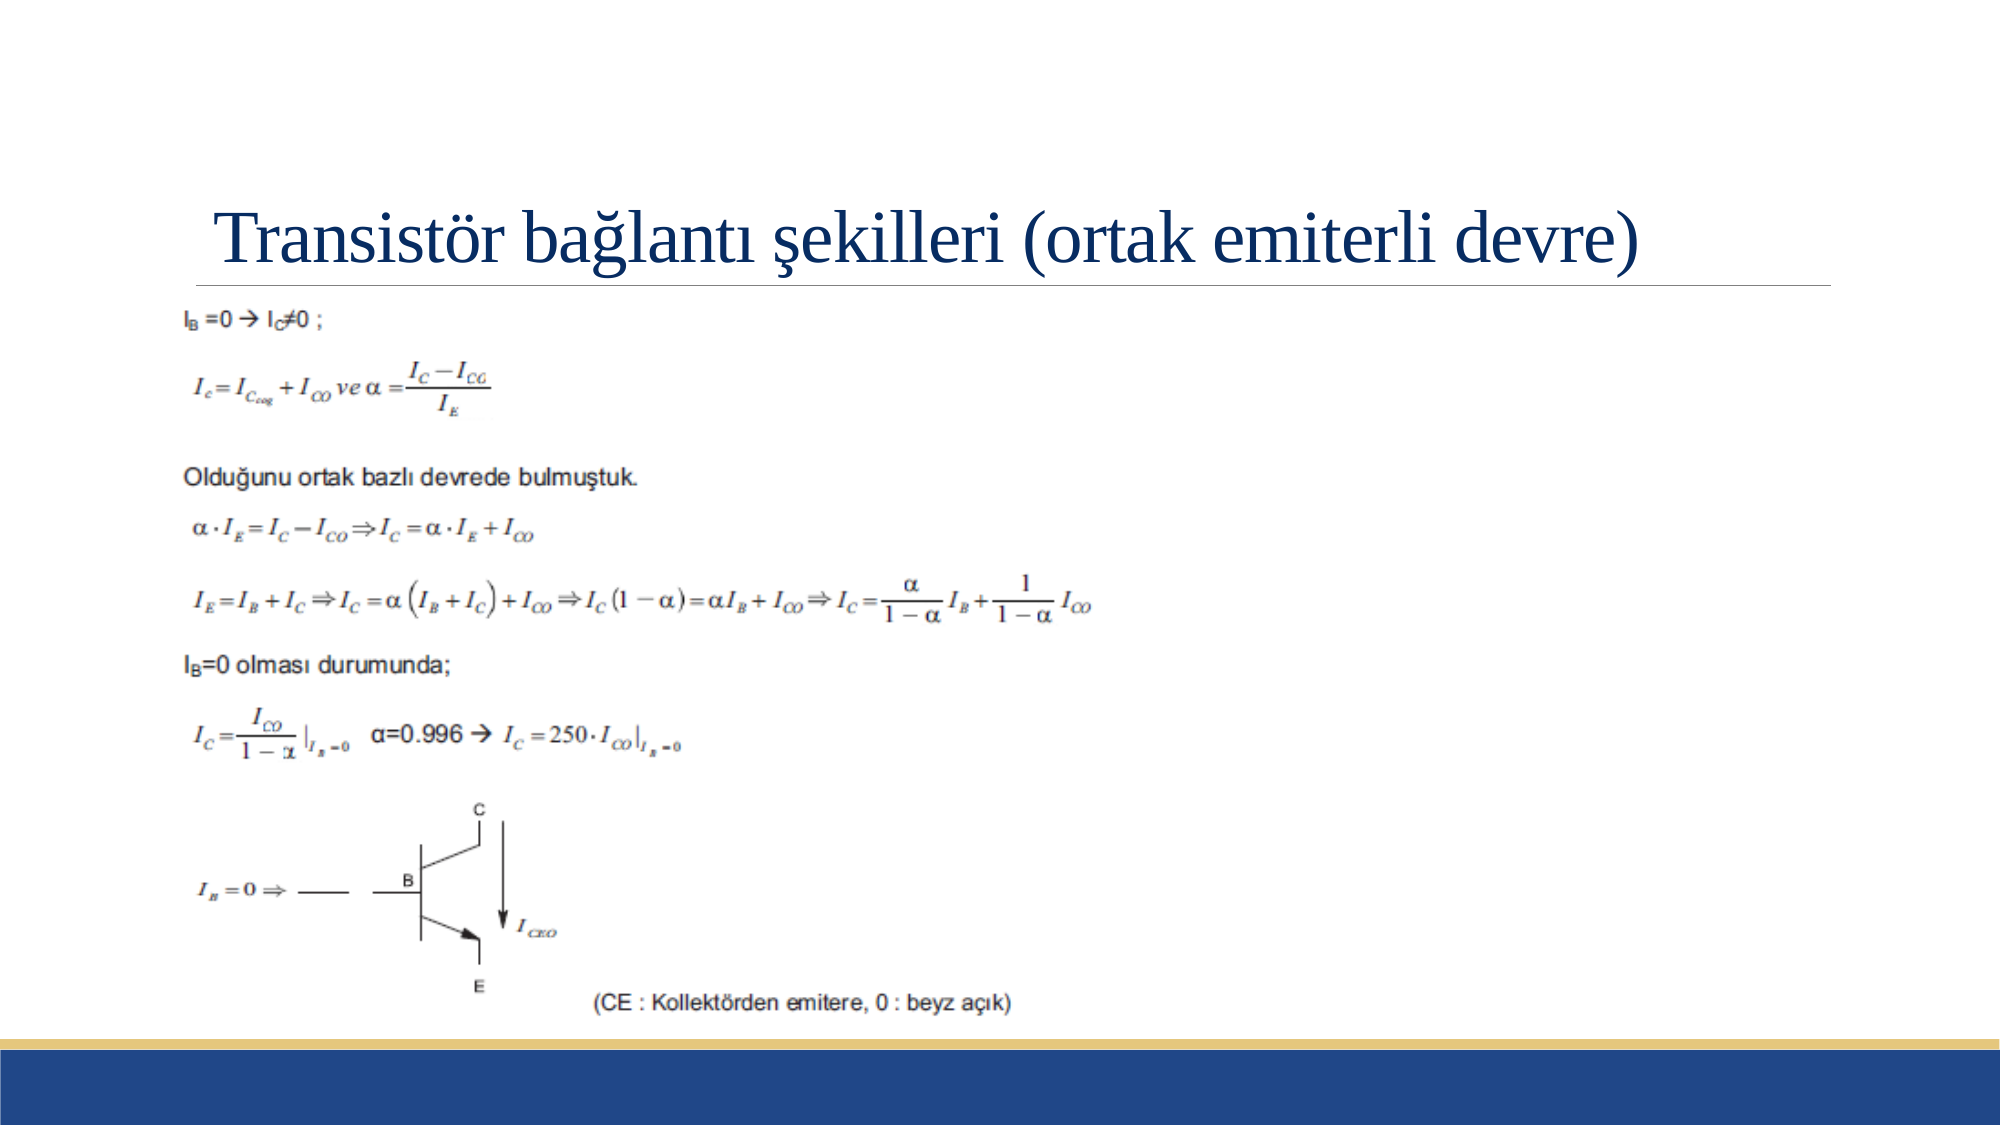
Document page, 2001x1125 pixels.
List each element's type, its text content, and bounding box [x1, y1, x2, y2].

title Transistör bağlantı şekilleri (ortak emiterli devre) [180, 47, 1830, 285]
picture [179, 299, 1102, 1028]
